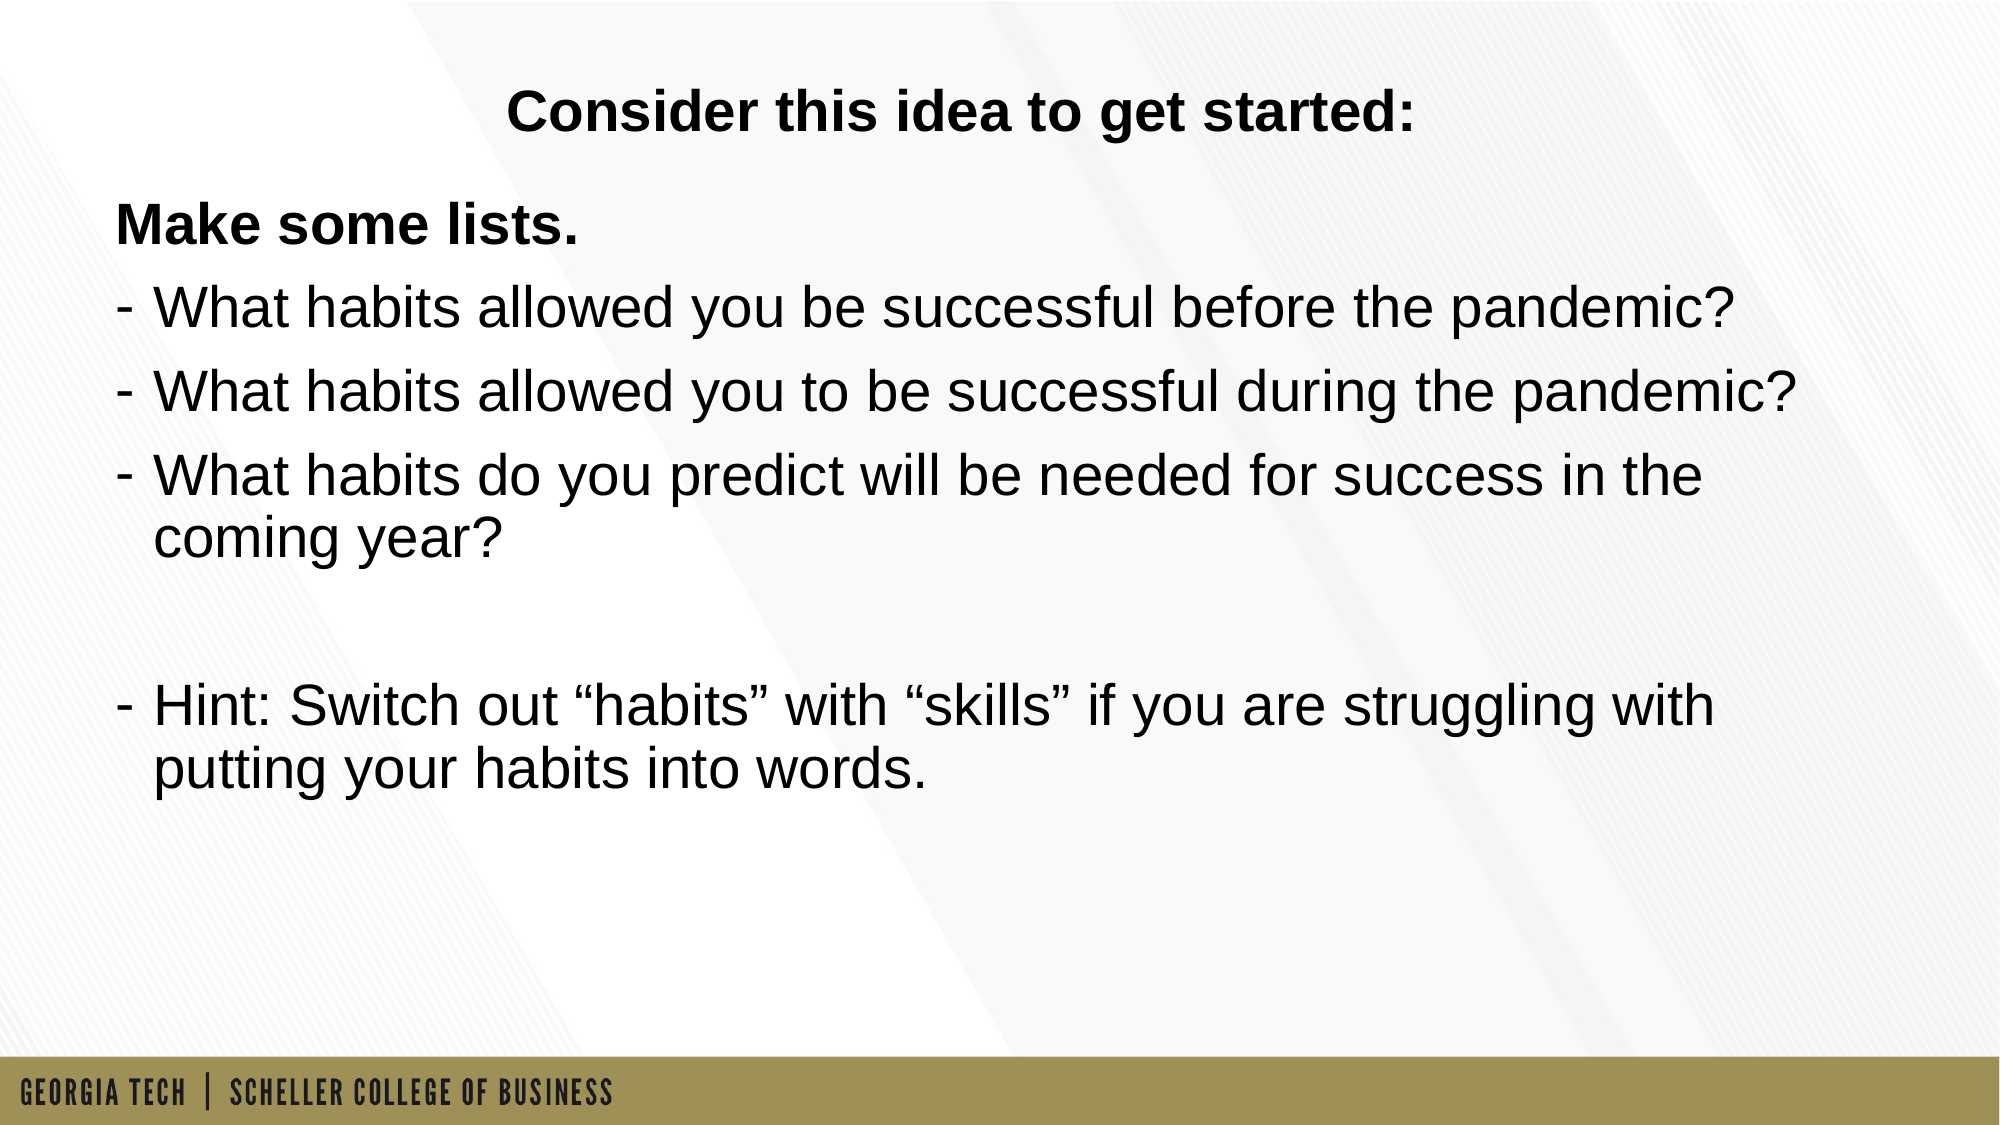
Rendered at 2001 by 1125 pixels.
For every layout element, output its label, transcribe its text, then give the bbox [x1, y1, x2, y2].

title Consider this idea to get started: [100, 73, 1824, 187]
picture [0, 1, 2000, 1125]
list Make some lists. What habits allowed you be successful before the pandemic? What habits allowed you to be successful during the pandemic? What habits do you predict will be needed for success in the coming year? Hint: Switch out “habits” with “skills” if you are struggling with putting your habits into words. [100, 186, 1900, 939]
